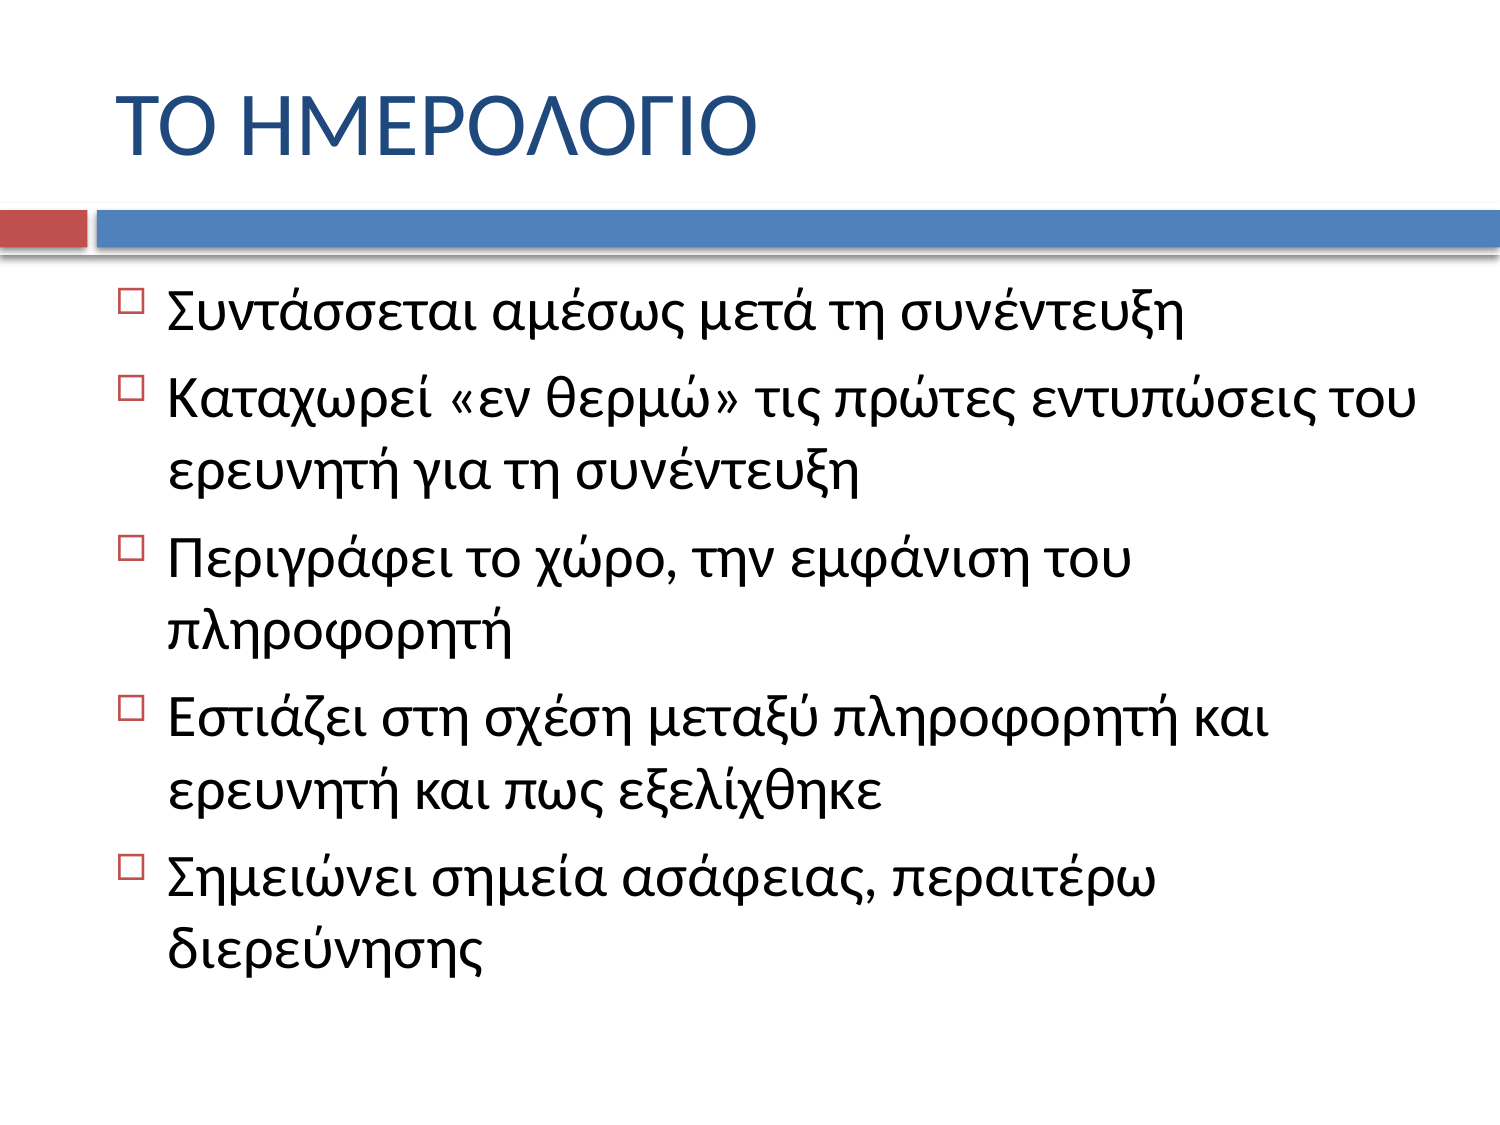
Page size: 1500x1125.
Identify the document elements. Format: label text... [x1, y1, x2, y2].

title ΤΟ ΗΜΕΡΟΛΟΓΙΟ [100, 37, 1438, 200]
list Συντάσσεται αμέσως μετά τη συνέντευξη Καταχωρεί «εν θερμώ» τις πρώτες εντυπώσεις του ερευνητή για τη συνέντευξη Περιγράφει το χώρο, την εμφάνιση του πληροφορητή Εστιάζει στη σχέση μεταξύ πληροφορητή και ερευνητή και πως εξελίχθηκε Σημειώνει σημεία ασάφειας, περαιτέρω διερεύνησης [100, 262, 1438, 1000]
